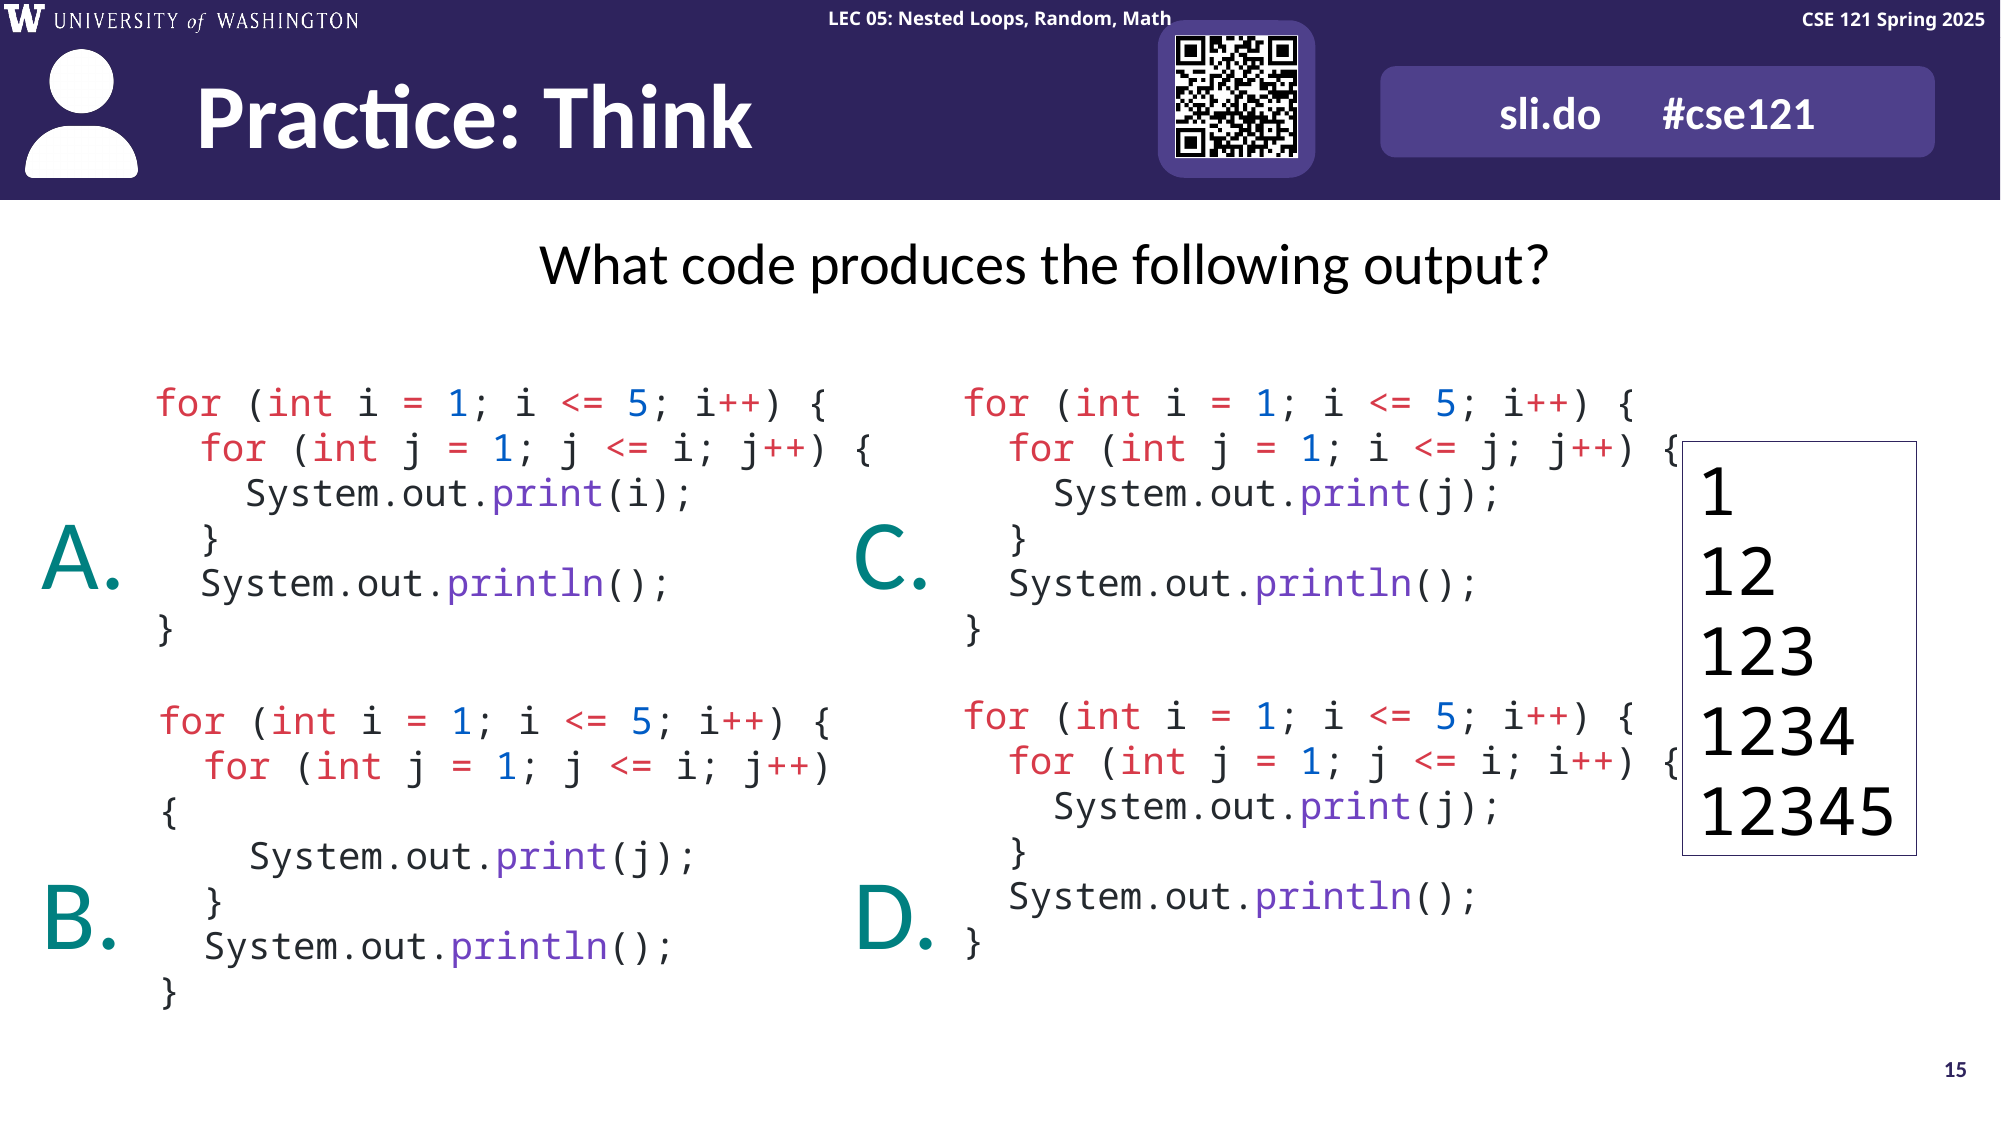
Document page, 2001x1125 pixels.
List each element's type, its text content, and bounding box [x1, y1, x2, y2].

picture [4, 4, 358, 33]
slide_number 15 [1934, 1047, 1975, 1090]
picture [25, 49, 138, 178]
text_box 1 12 123 1234 12345 [1682, 441, 1917, 856]
text_box for (int i = 1; i <= 5; i++) { for (int j = 1; i <= j; j++) { System.out.print(j); } System.out.println(); } [947, 371, 1727, 656]
text_box for (int i = 1; i <= 5; i++) { for (int j = 1; j <= i; i++) { System.out.print(j); } System.out.println(); } [947, 684, 1727, 970]
picture [1176, 36, 1297, 157]
text_box What code produces the following output? [524, 218, 1607, 304]
text_box for (int i = 1; i <= 5; i++) { for (int j = 1; j <= i; j++) { System.out.print(i); } System.out.println(); } [139, 371, 897, 657]
text_box A. B. C. D. [27, 242, 1591, 965]
text_box for (int i = 1; i <= 5; i++) { for (int j = 1; j <= i; j++) { System.out.print(j); } System.out.println(); } [143, 689, 868, 1020]
